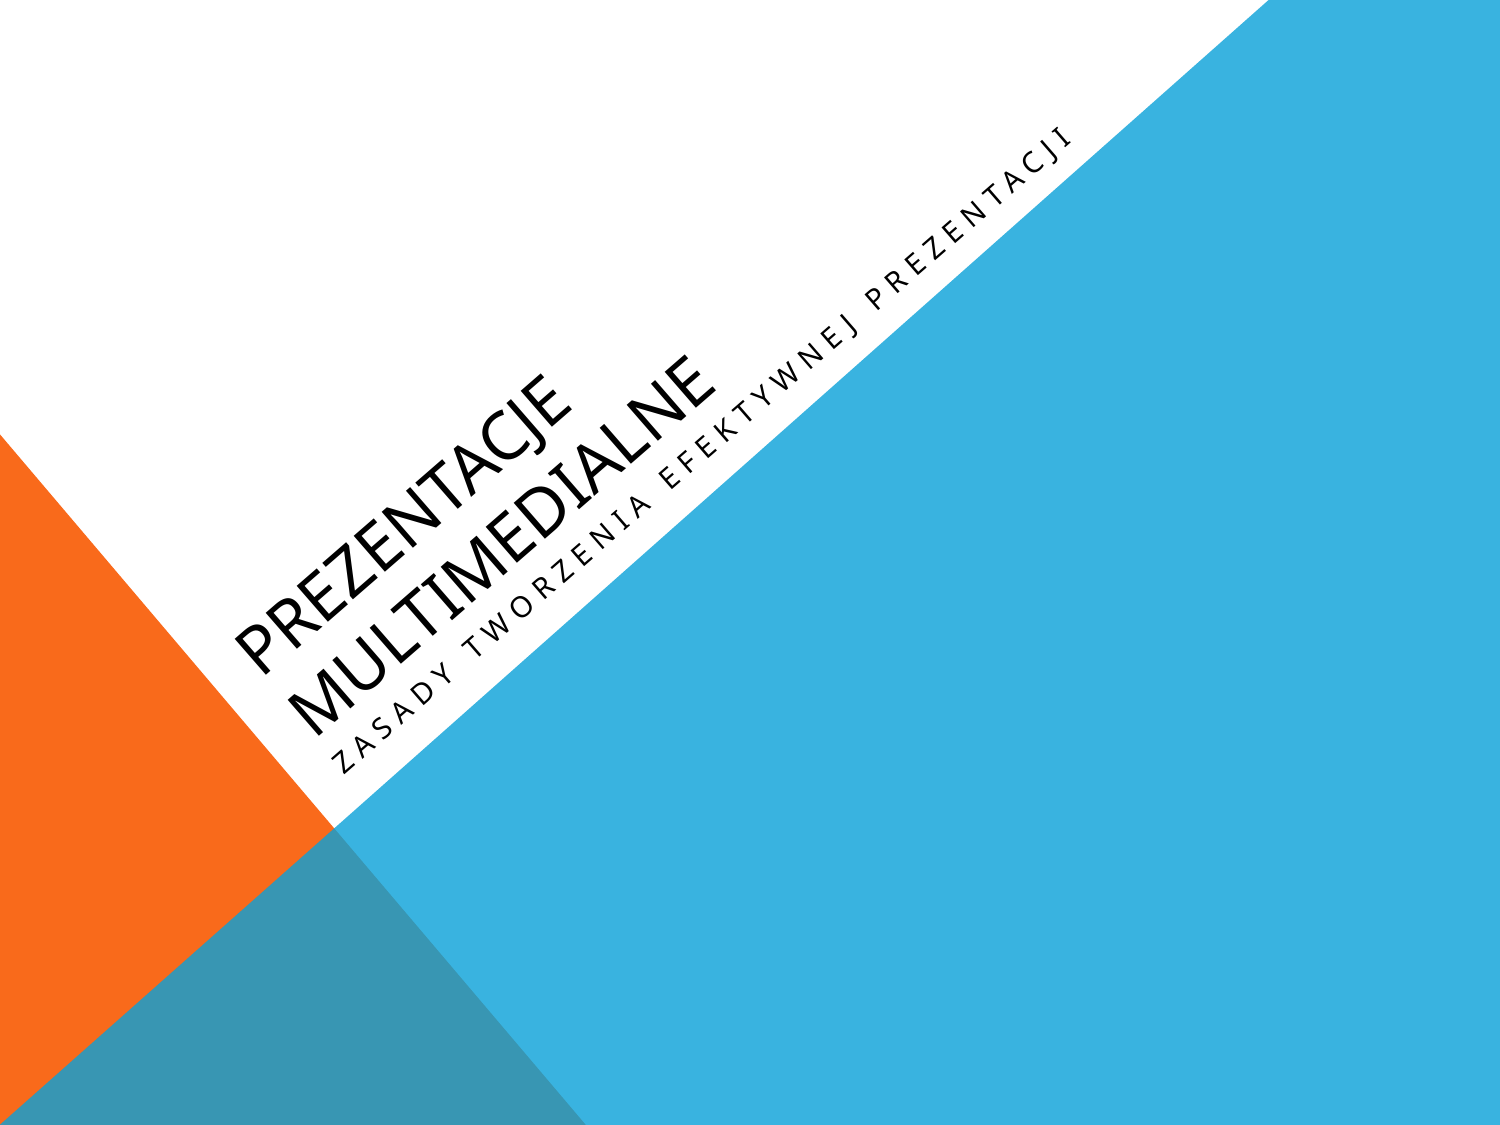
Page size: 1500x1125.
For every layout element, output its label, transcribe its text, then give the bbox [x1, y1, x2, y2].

subtitle Zasady tworzenia efektywnej prezentacji [311, 60, 1155, 805]
title Prezentacje multimedialne [182, 4, 1011, 761]
